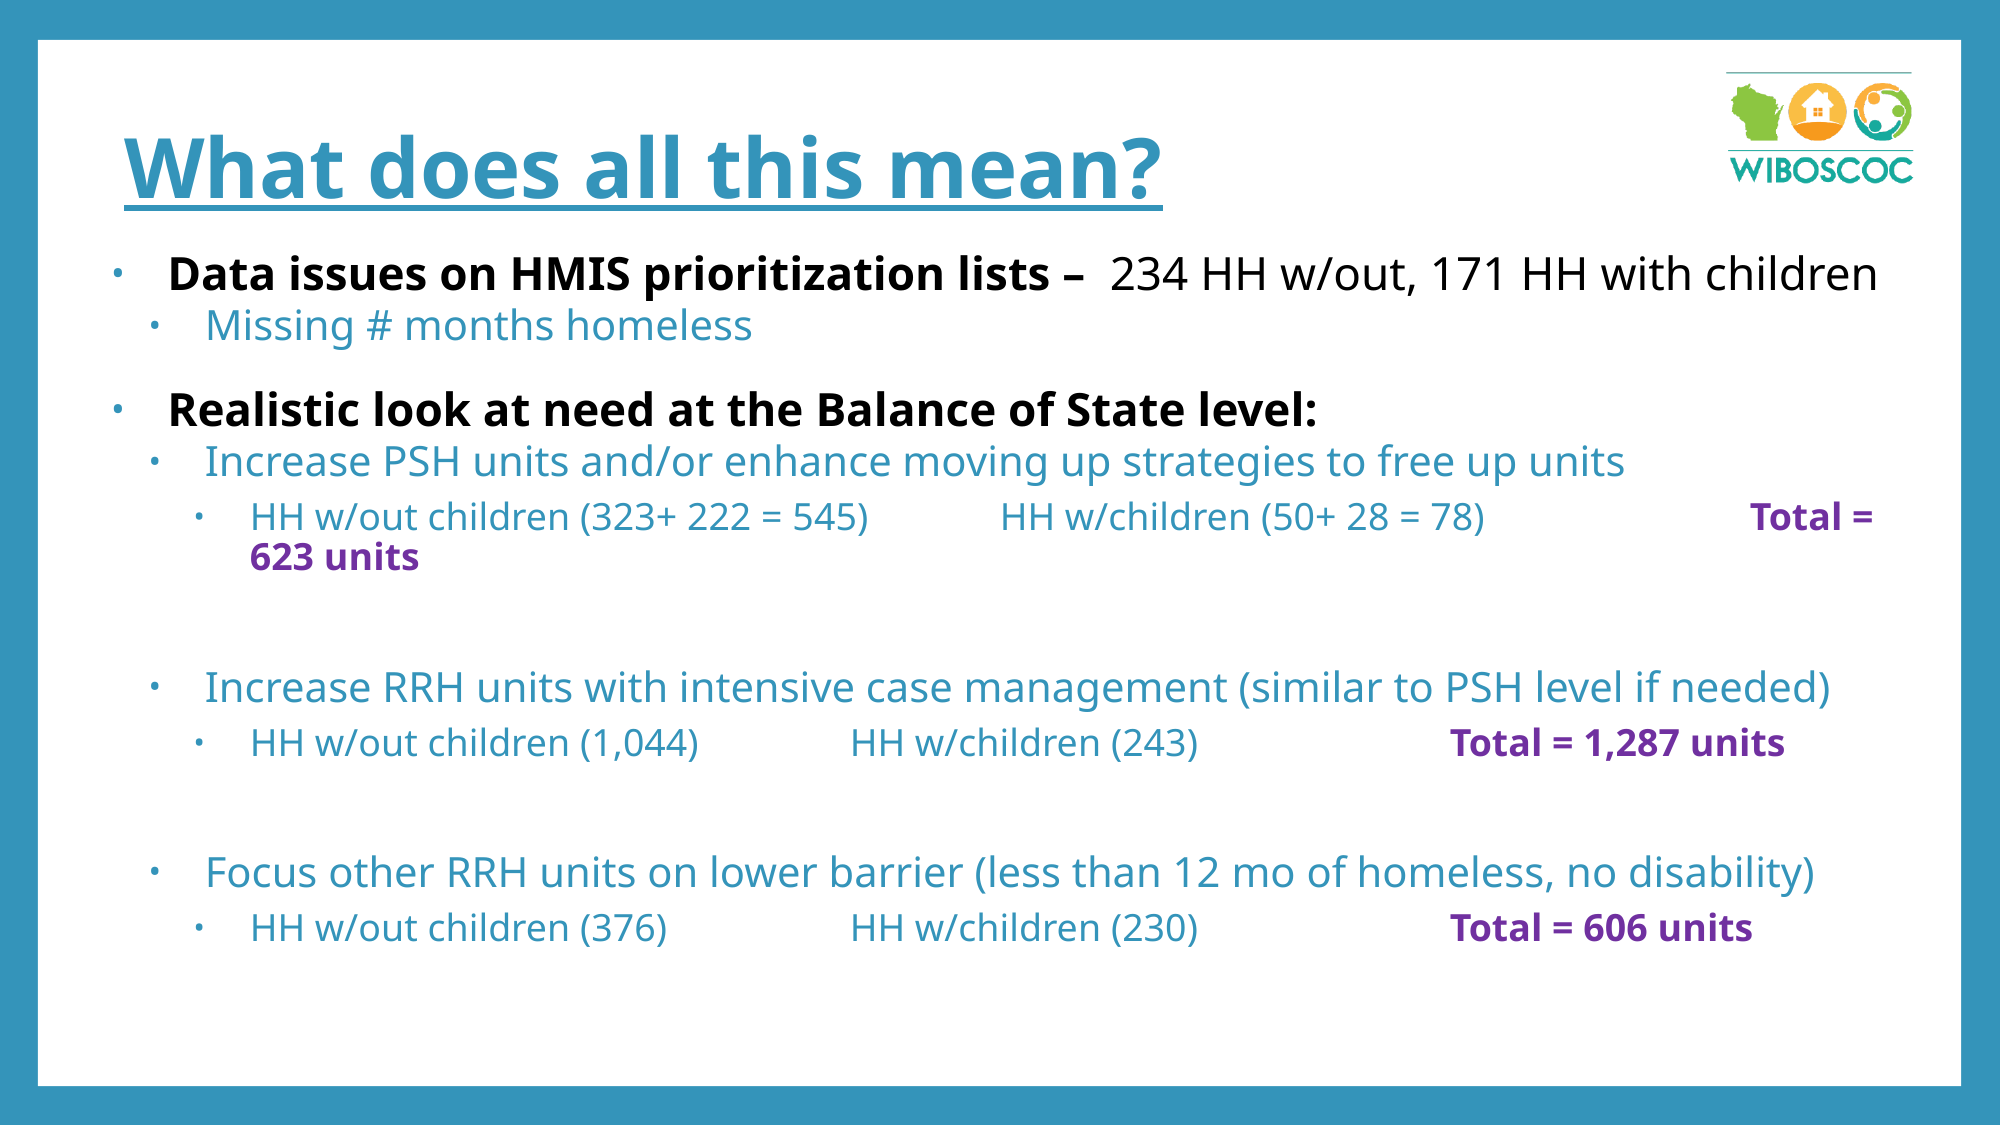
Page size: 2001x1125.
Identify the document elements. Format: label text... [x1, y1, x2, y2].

list Data issues on HMIS prioritization lists – 234 HH w/out, 171 HH with children Missing # months homeless Realistic look at need at the Balance of State level: Increase PSH units and/or enhance moving up strategies to free up units HH w/out children (323+ 222 = 545) HH w/children (50+ 28 = 78) Total = 623 units Increase RRH units with intensive case management (similar to PSH level if needed) HH w/out children (1,044) HH w/children (243) Total = 1,287 units Focus other RRH units on lower barrier (less than 12 mo of homeless, no disability) HH w/out children (376) HH w/children (230) Total = 606 units [96, 243, 1926, 1059]
picture [1718, 54, 1923, 206]
title What does all this mean? [109, 99, 1560, 243]
